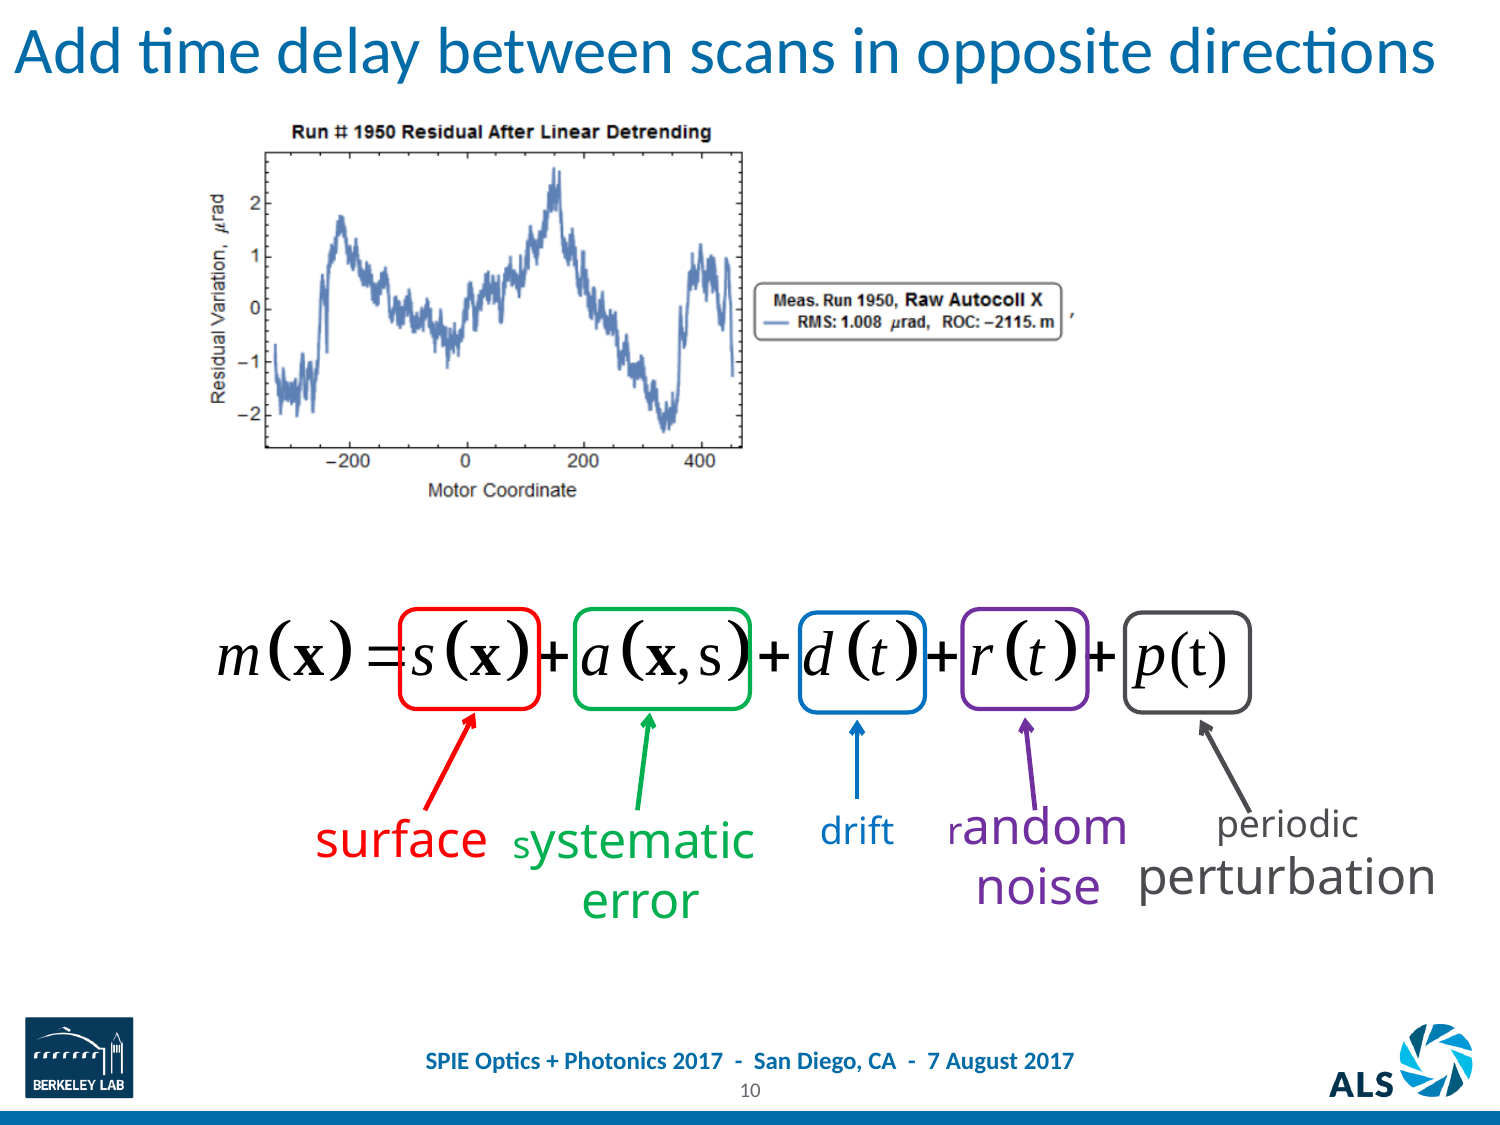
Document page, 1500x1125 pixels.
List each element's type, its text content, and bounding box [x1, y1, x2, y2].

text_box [424, 712, 476, 811]
text_box periodic perturbation [1122, 792, 1453, 912]
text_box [637, 712, 651, 811]
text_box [1024, 717, 1036, 811]
text_box surface [300, 799, 504, 875]
picture [24, 1016, 134, 1099]
text_box drift [804, 799, 910, 859]
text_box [1199, 719, 1251, 813]
text_box Add time delay between scans in opposite directions [0, 0, 1500, 150]
picture [199, 112, 1076, 519]
text_box random noise [932, 787, 1145, 923]
text_box [1242, 612, 1253, 713]
slide_number 10 [575, 1059, 925, 1120]
picture [1325, 1020, 1476, 1102]
text_box systematic error [497, 801, 771, 936]
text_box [206, 606, 1238, 713]
